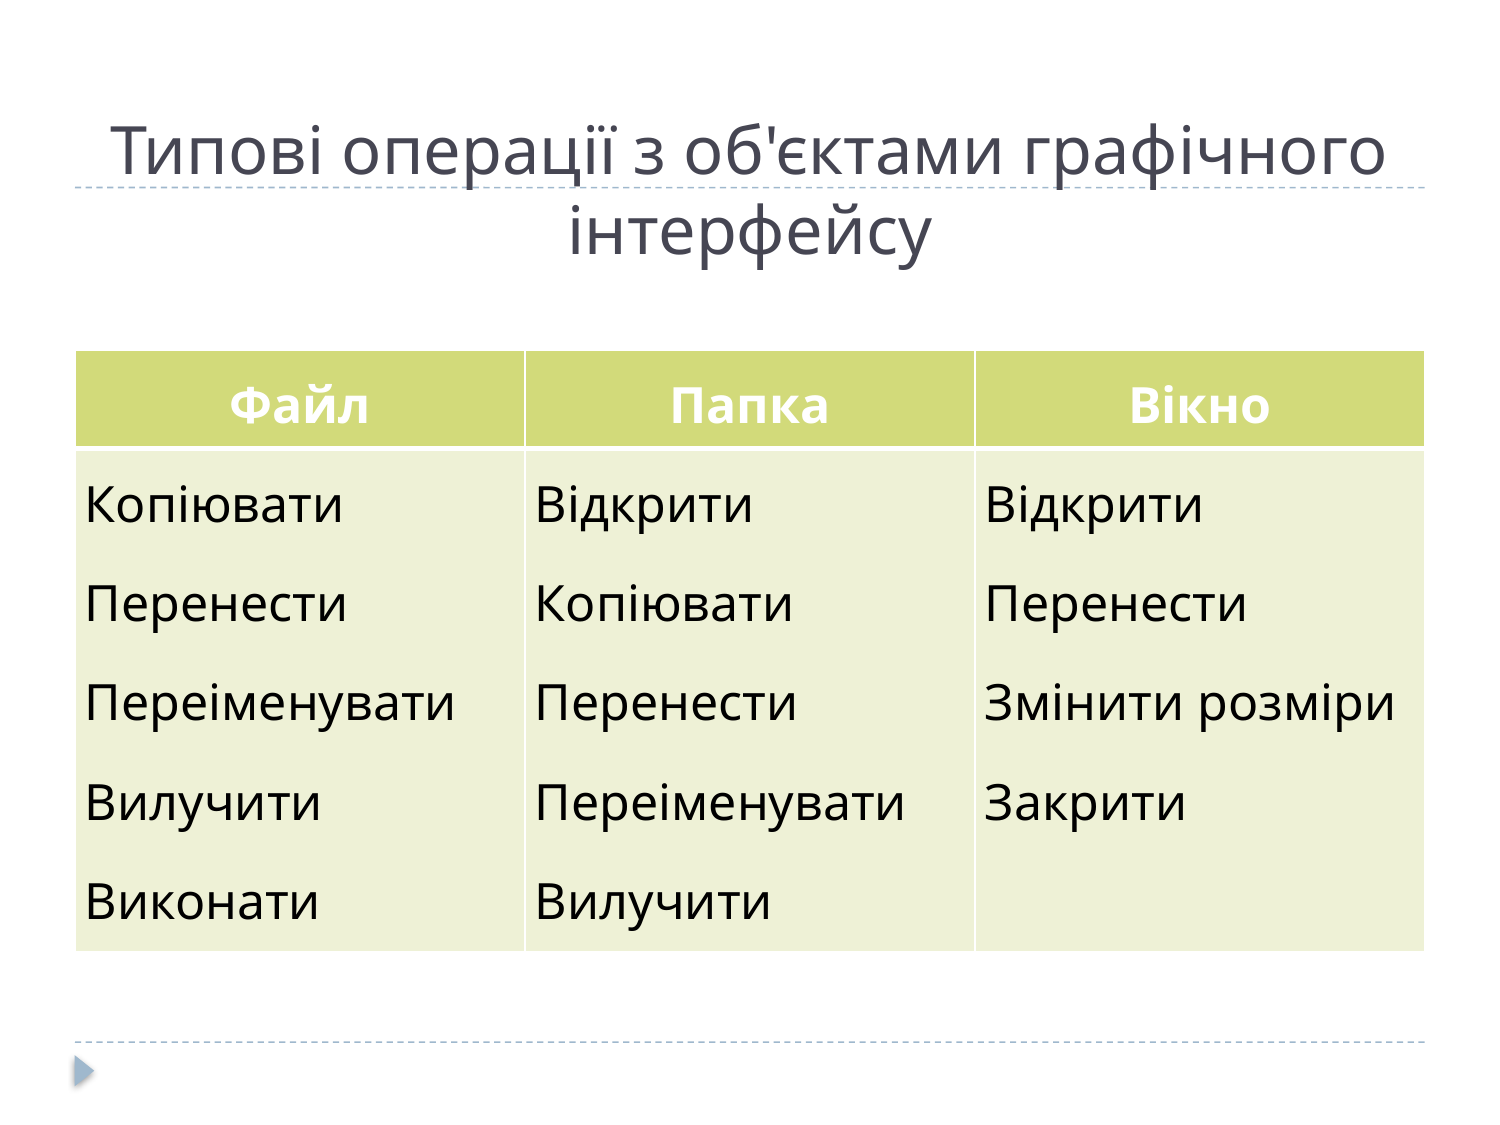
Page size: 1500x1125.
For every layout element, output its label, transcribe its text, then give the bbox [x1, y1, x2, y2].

table_header Папка [526, 351, 974, 446]
table_cell Копіювати Перенести Переіменувати Вилучити Виконати [76, 451, 524, 951]
table_cell Відкрити Копіювати Перенести Переіменувати Вилучити [526, 451, 974, 951]
title Типові операції з об'єктами графічного інтерфейсу [75, 24, 1425, 275]
table_header Вікно [976, 351, 1424, 446]
table_header Файл [76, 351, 524, 446]
table_cell Відкрити Перенести Змінити розміри Закрити [976, 451, 1424, 951]
